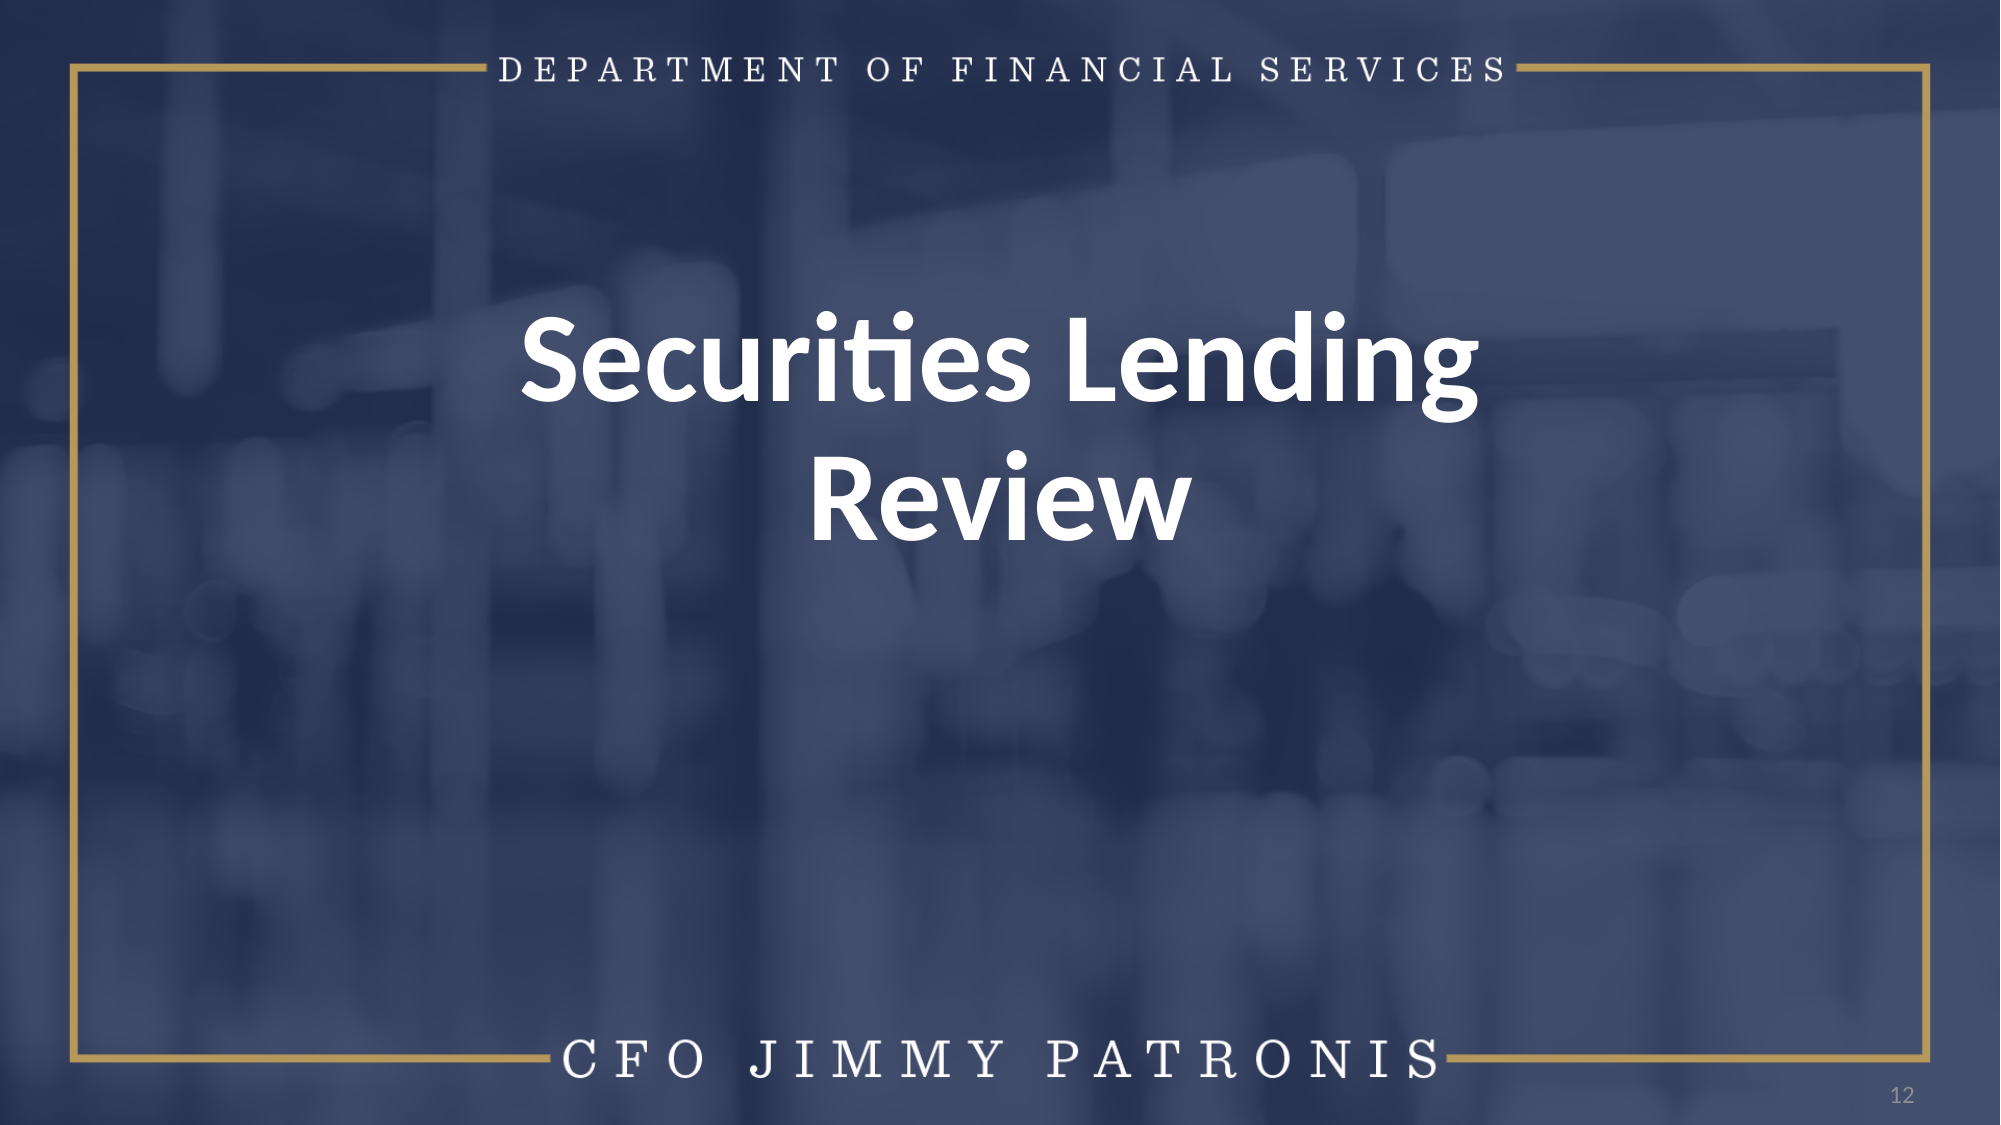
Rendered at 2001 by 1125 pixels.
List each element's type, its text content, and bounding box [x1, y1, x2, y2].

slide_number 12 [1479, 1063, 1930, 1124]
title Securities Lending Review [249, 184, 1750, 576]
picture [0, 0, 2000, 1125]
